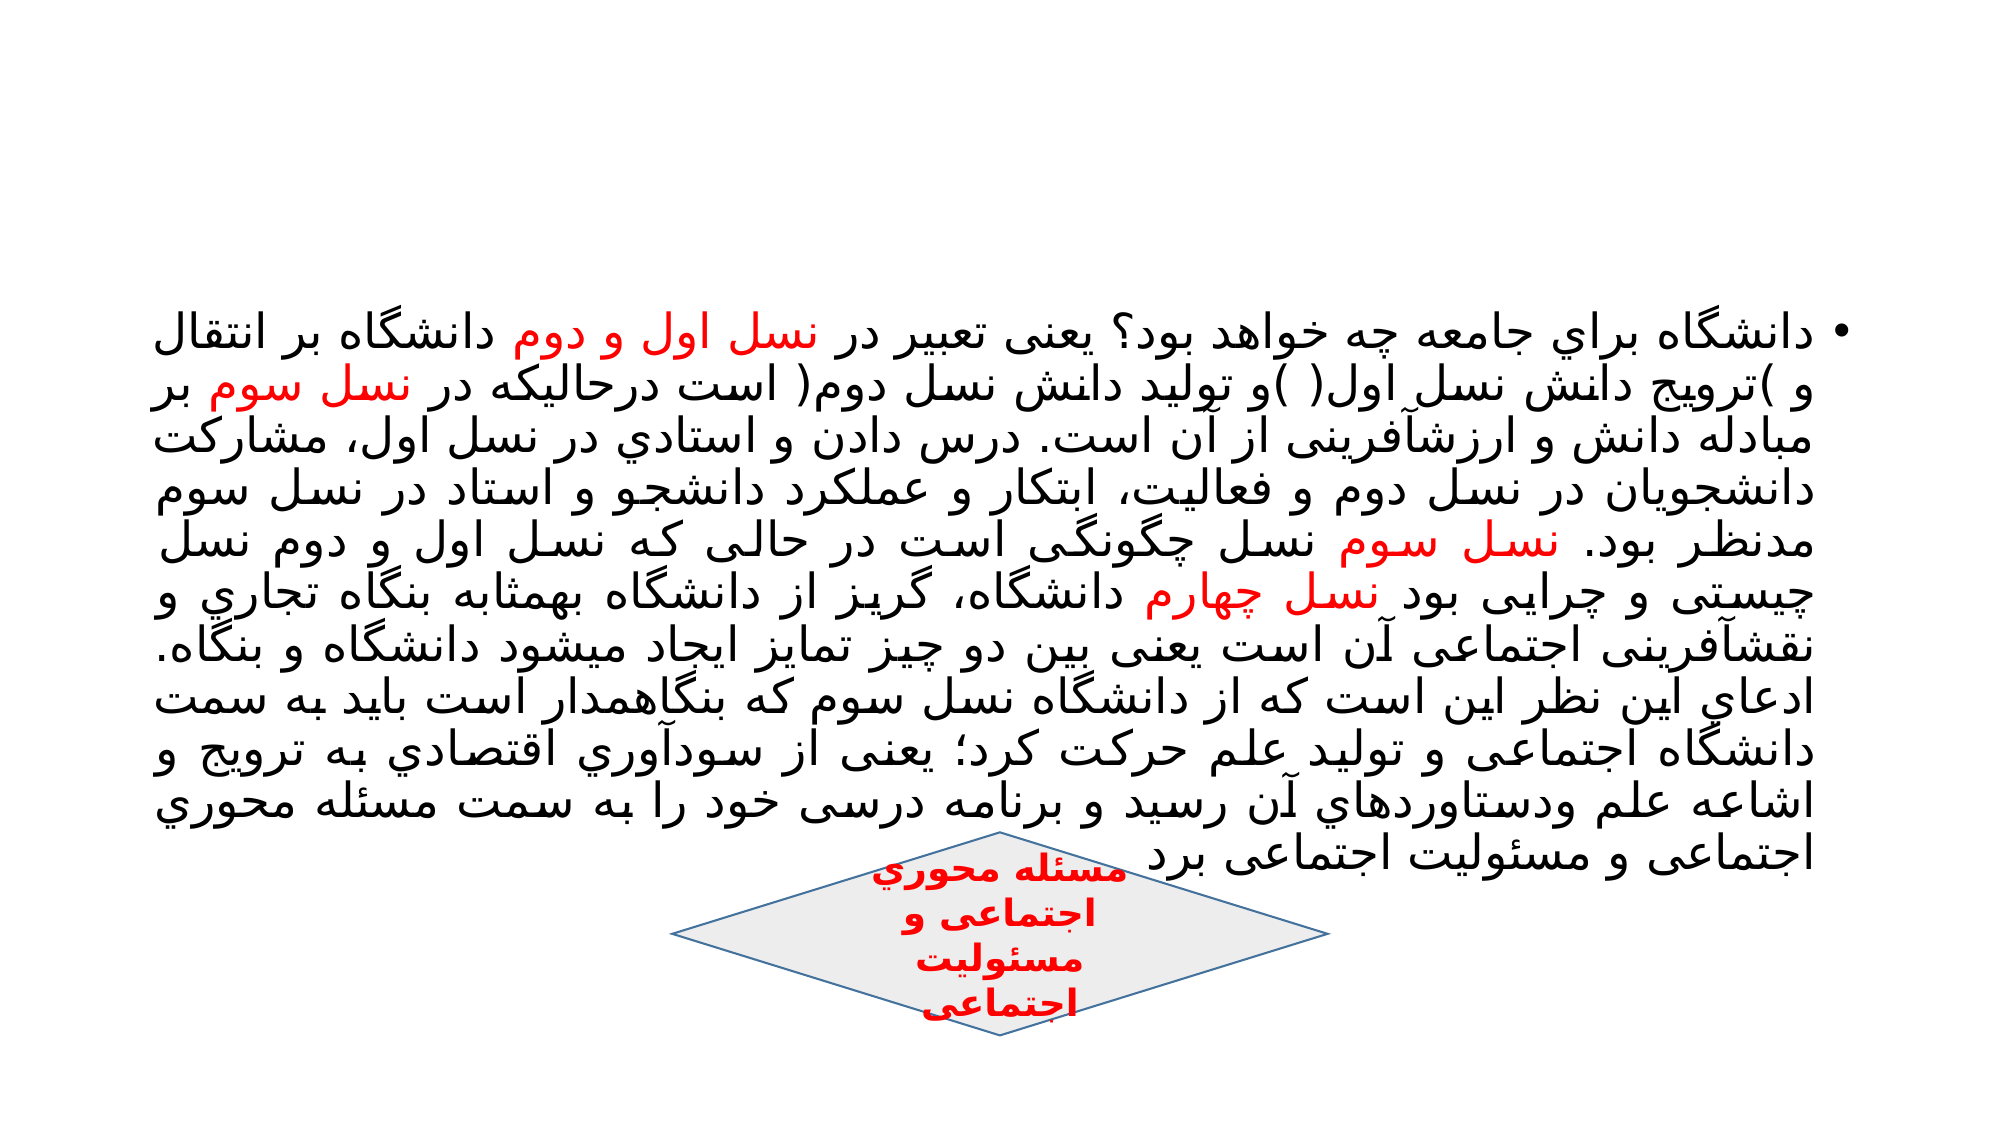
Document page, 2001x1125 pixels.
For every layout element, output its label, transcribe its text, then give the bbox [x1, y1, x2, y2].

text_box مسئله محوري اجتماعی و مسئولیت اجتماعی [668, 831, 1332, 1037]
list دانشگاه براي جامعه چه خواهد بود؟ یعنی تعبیر در نسل اول و دوم دانشگاه بر انتقال و )ترویج دانش نسل اول( )و تولید دانش نسل دوم( است درحالیکه در نسل سوم بر مبادله دانش و ارزشآفرینی از آن است. درس دادن و استادي در نسل اول، مشارکت دانشجویان در نسل دوم و فعالیت، ابتکار و عملکرد دانشجو و استاد در نسل سوم مدنظر بود. نسل سوم نسل چگونگی است در حالی که نسل اول و دوم نسل چیستی و چرایی بود نسل چهارم دانشگاه، گریز از دانشگاه بهمثابه بنگاه تجاري و نقشآفرینی اجتماعی آن است یعنی بین دو چیز تمایز ایجاد میشود دانشگاه و بنگاه. ادعاي این نظر این است که از دانشگاه نسل سوم که بنگاهمدار است باید به سمت دانشگاه اجتماعی و تولید علم حرکت کرد؛ یعنی از سودآوري اقتصادي به ترویج و اشاعه علم ودستاوردهاي آن رسید و برنامه درسی خود را به سمت مسئله محوري اجتماعی و مسئولیت اجتماعی برد [137, 299, 1863, 1014]
